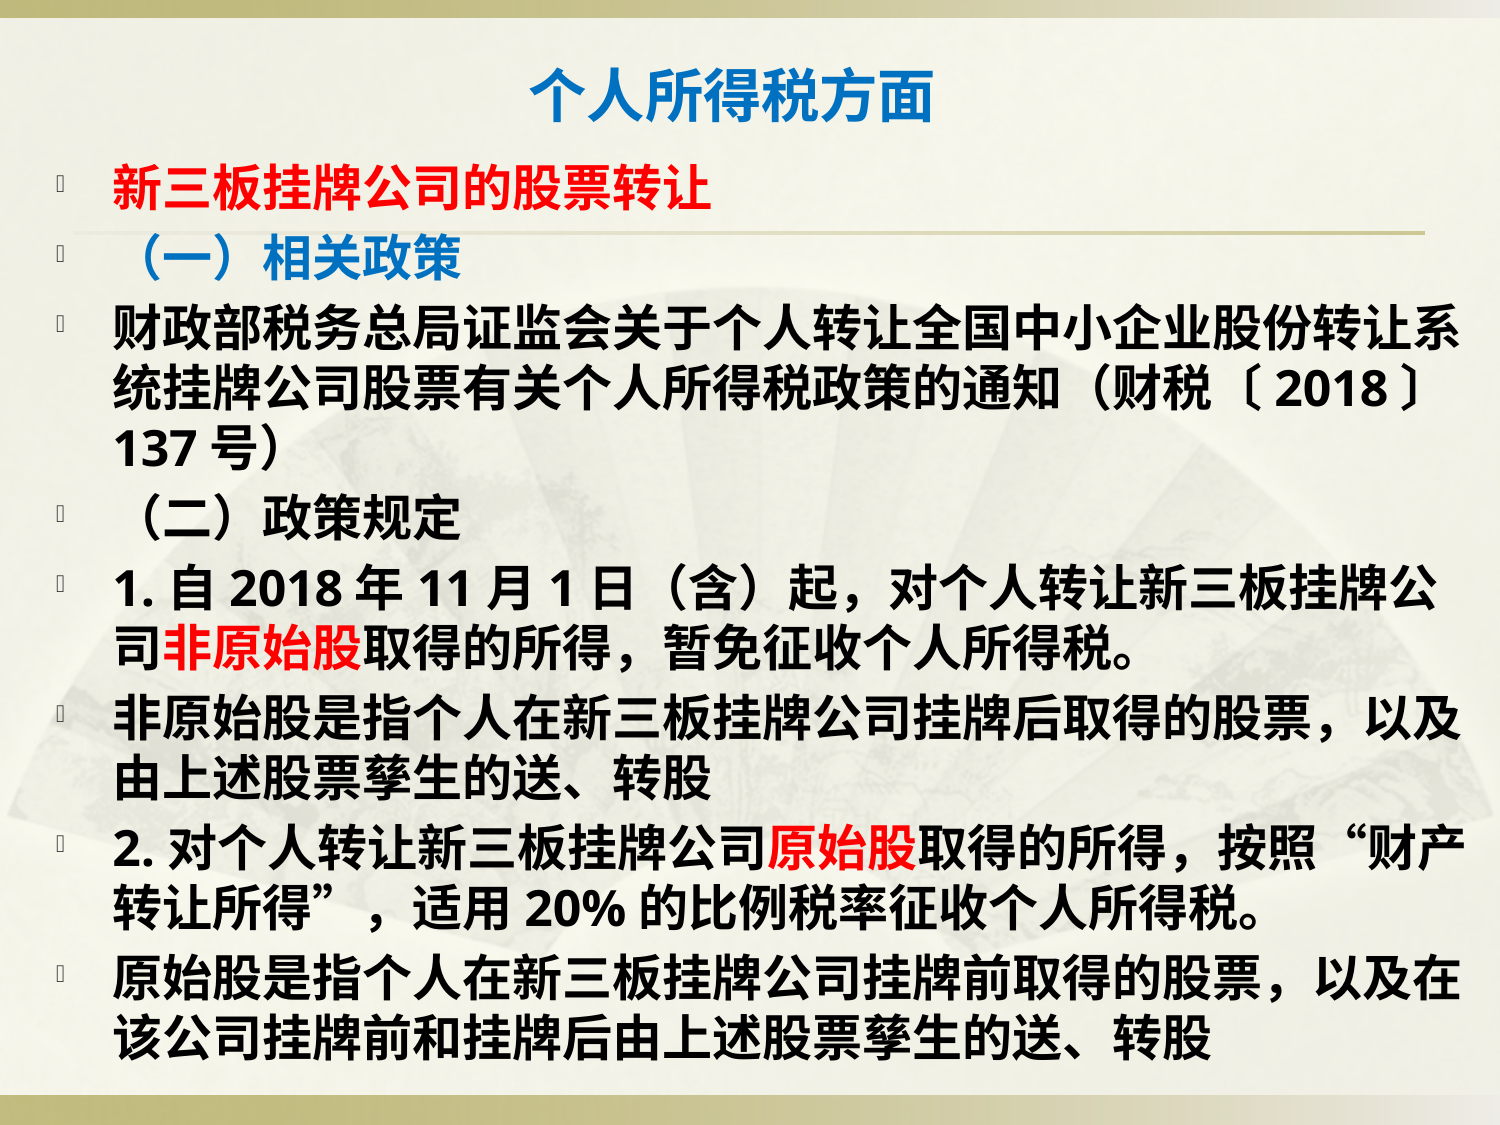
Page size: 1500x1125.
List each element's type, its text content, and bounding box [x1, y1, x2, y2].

list 新三板挂牌公司的股票转让 （一）相关政策 财政部税务总局证监会关于个人转让全国中小企业股份转让系统挂牌公司股票有关个人所得税政策的通知（财税〔2018〕137号） （二）政策规定 1.自2018年11月1日（含）起，对个人转让新三板挂牌公司非原始股取得的所得，暂免征收个人所得税。 非原始股是指个人在新三板挂牌公司挂牌后取得的股票，以及由上述股票孳生的送、转股 2.对个人转让新三板挂牌公司原始股取得的所得，按照“财产转让所得”，适用20%的比例税率征收个人所得税。 原始股是指个人在新三板挂牌公司挂牌前取得的股票，以及在该公司挂牌前和挂牌后由上述股票孳生的送、转股 [41, 149, 1487, 1097]
title 个人所得税方面 [70, 46, 1395, 141]
